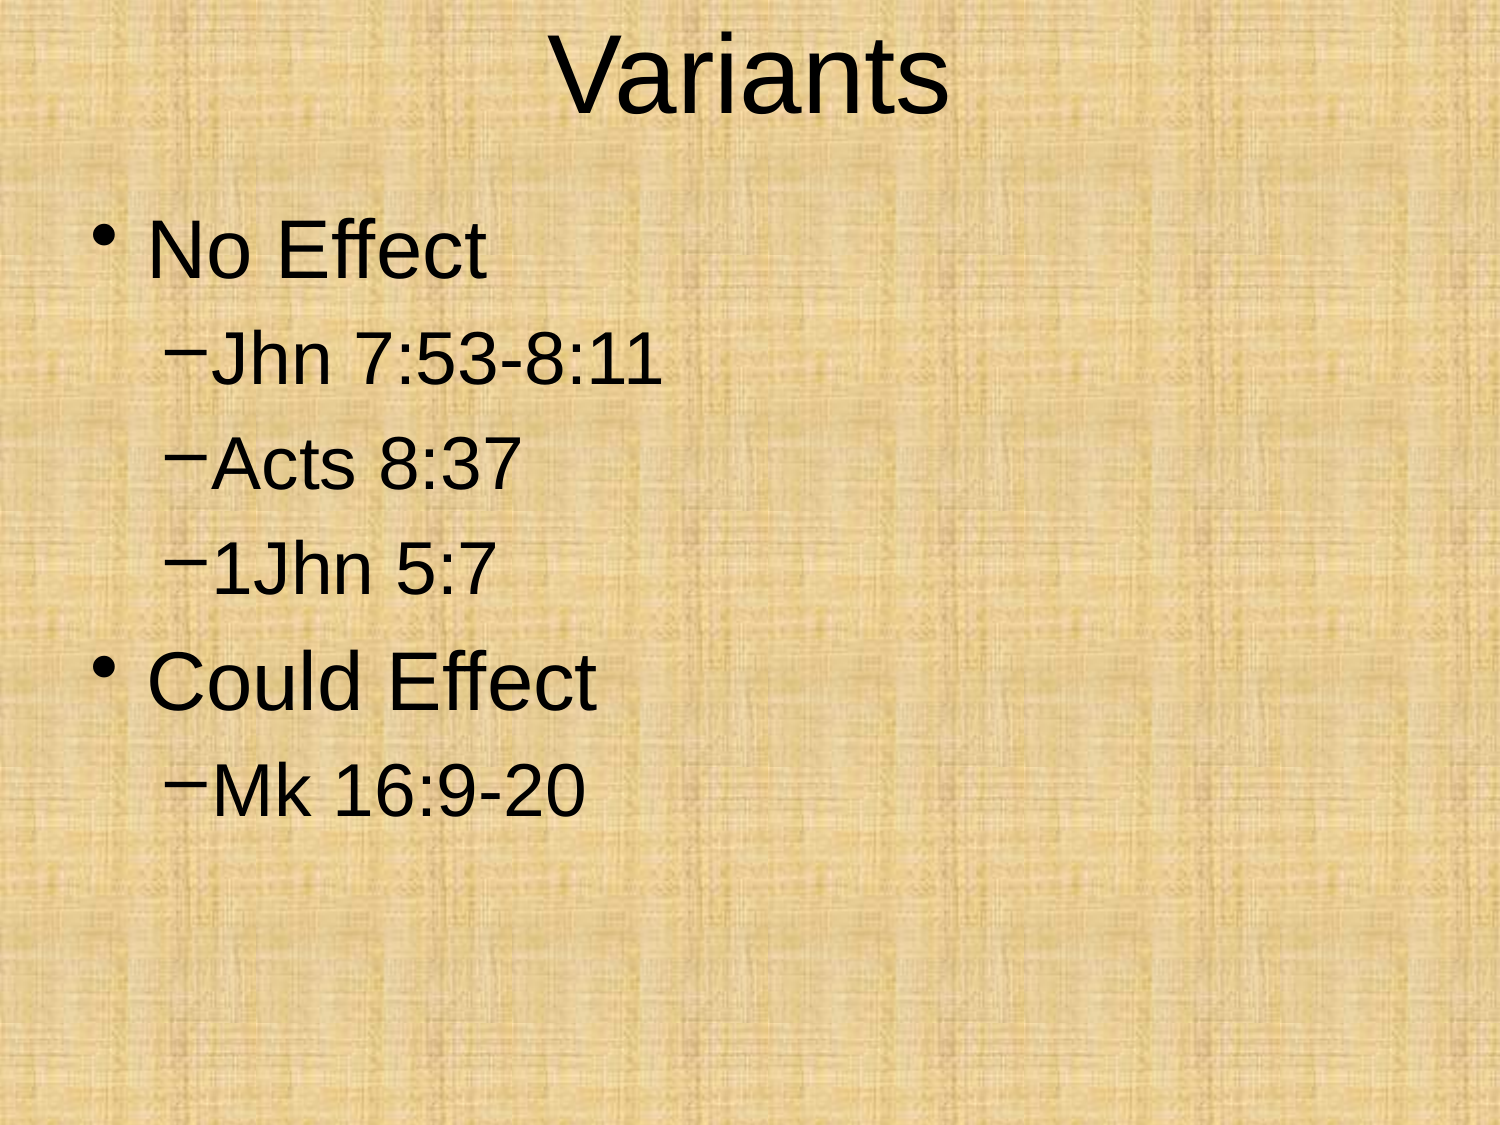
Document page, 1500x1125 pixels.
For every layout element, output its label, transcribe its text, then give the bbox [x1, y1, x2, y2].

title Variants [74, 0, 1426, 163]
list No Effect Jhn 7:53-8:11 Acts 8:37 1Jhn 5:7 Could Effect Mk 16:9-20 [74, 187, 1426, 1076]
picture [0, 0, 1500, 1125]
